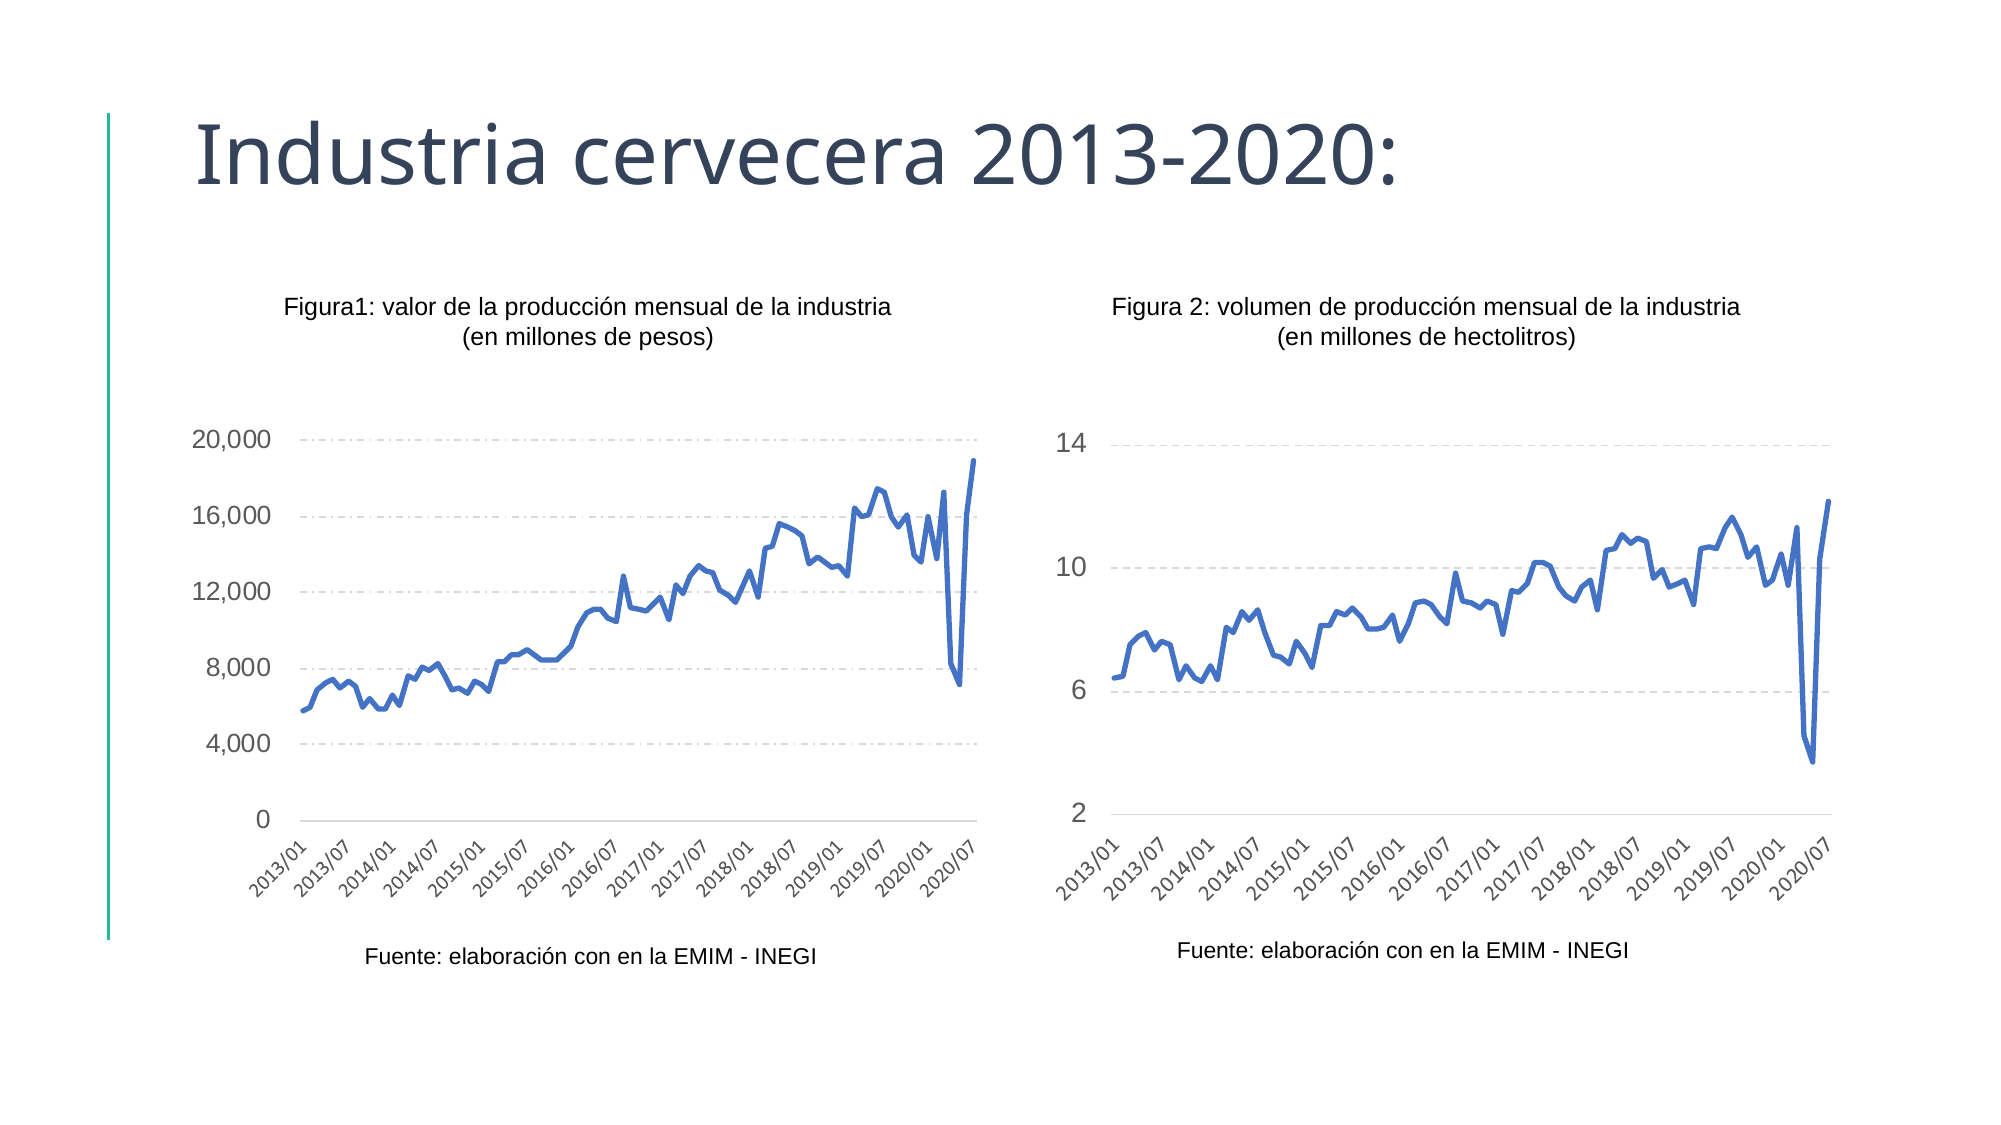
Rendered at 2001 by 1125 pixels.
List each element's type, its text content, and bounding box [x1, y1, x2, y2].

text_box Industria cervecera 2013-2020: [180, 94, 1672, 209]
picture [1032, 418, 1872, 921]
text_box Figura 2: volumen de producción mensual de la industria (en millones de hectolitros) [1081, 282, 1779, 358]
text_box Figura1: valor de la producción mensual de la industria (en millones de pesos) [262, 282, 915, 358]
text_box Fuente: elaboración con en la EMIM - INEGI [349, 933, 833, 977]
text_box Fuente: elaboración con en la EMIM - INEGI [1161, 928, 1645, 971]
picture [176, 414, 1015, 917]
